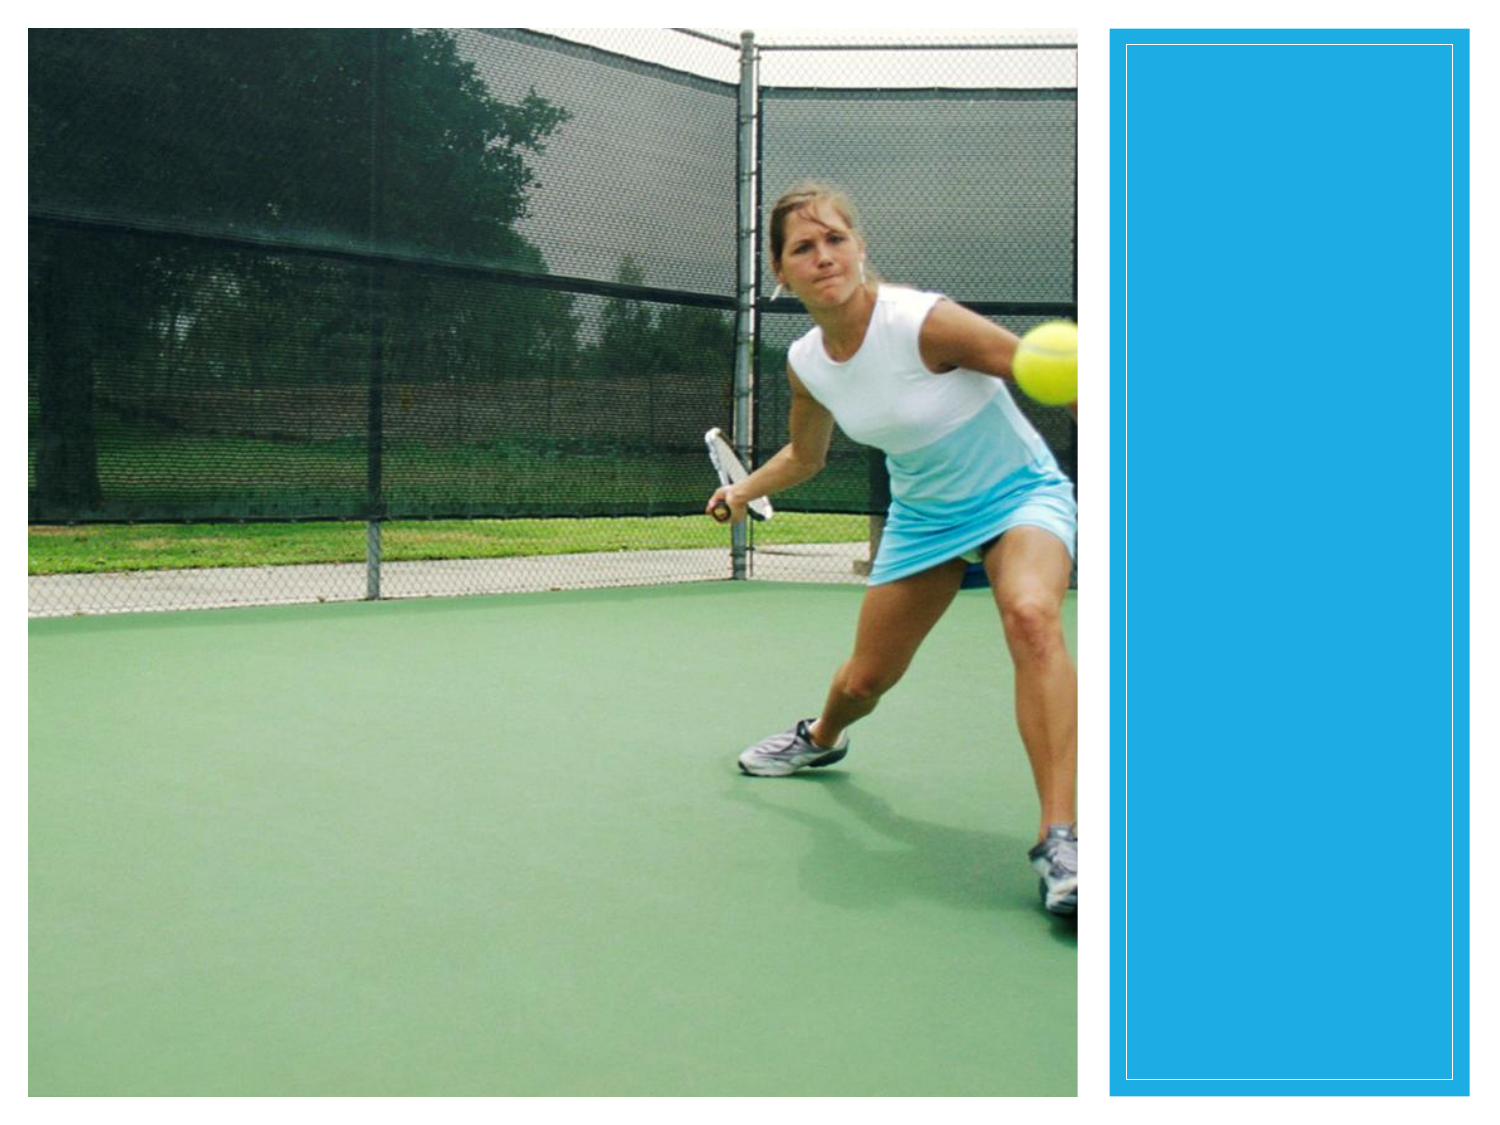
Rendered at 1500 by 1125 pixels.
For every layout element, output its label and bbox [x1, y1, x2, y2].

picture [28, 28, 1078, 1097]
